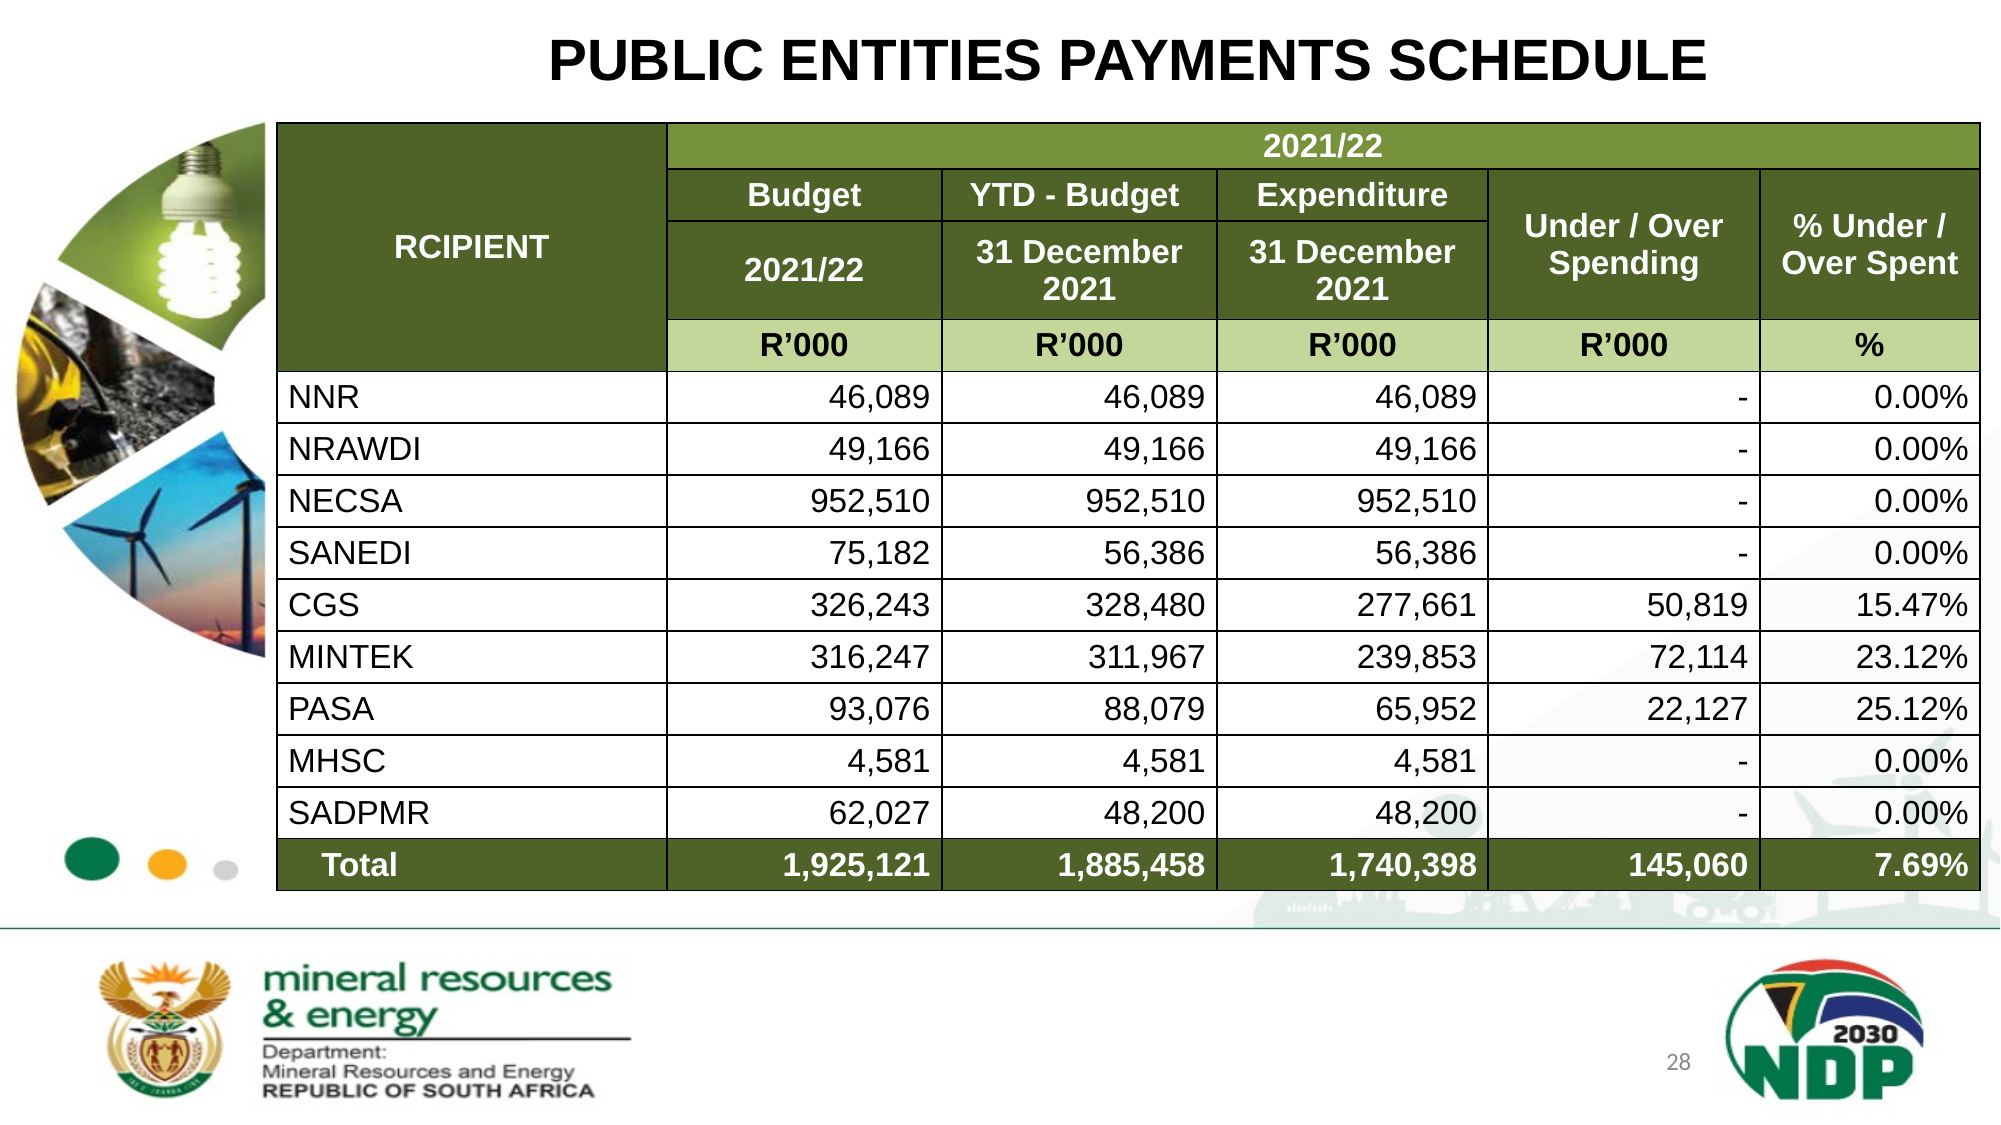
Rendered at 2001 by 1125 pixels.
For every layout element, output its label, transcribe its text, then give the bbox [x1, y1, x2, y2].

table_cell 46,089 [1218, 372, 1487, 422]
table_cell 56,386 [943, 528, 1216, 578]
table_cell - [1489, 736, 1759, 786]
table_cell 49,166 [943, 424, 1216, 474]
table_cell 93,076 [668, 684, 941, 734]
table_cell 2021/22 [668, 222, 941, 319]
table_cell 48,200 [943, 788, 1216, 838]
table_cell SANEDI [278, 528, 666, 578]
table_cell 23.12% [1761, 632, 1979, 682]
table_cell 0.00% [1761, 788, 1979, 838]
table_cell - [1489, 476, 1759, 526]
table_cell MINTEK [278, 632, 666, 682]
table_cell YTD - Budget [943, 170, 1216, 220]
table_cell 46,089 [943, 372, 1216, 422]
table_cell 326,243 [668, 580, 941, 630]
table_cell 311,967 [943, 632, 1216, 682]
table_cell 0.00% [1761, 424, 1979, 474]
table_cell MHSC [278, 736, 666, 786]
table_cell 62,027 [668, 788, 941, 838]
table_cell 7.69% [1761, 839, 1979, 890]
table_cell 0.00% [1761, 528, 1979, 578]
table_cell - [1489, 372, 1759, 422]
table_cell 65,952 [1218, 684, 1487, 734]
table_header RCIPIENT [278, 124, 666, 371]
table_cell 4,581 [943, 736, 1216, 786]
table_cell - [1489, 424, 1759, 474]
table_cell 4,581 [668, 736, 941, 786]
table_cell 1,740,398 [1218, 839, 1487, 890]
table_cell Total [278, 839, 666, 890]
table_cell R’000 [668, 320, 941, 371]
table_cell 22,127 [1489, 684, 1759, 734]
table_cell NRAWDI [278, 424, 666, 474]
table_cell Budget [668, 170, 941, 220]
slide_number 28 [1369, 1030, 1707, 1091]
table_cell 1,885,458 [943, 839, 1216, 890]
table_cell 0.00% [1761, 476, 1979, 526]
table_cell 328,480 [943, 580, 1216, 630]
text_box PUBLIC ENTITIES PAYMENTS SCHEDULE [276, 14, 1980, 110]
table_cell R’000 [1218, 320, 1487, 371]
table_cell 0.00% [1761, 736, 1979, 786]
table_cell Under / Over Spending [1489, 170, 1759, 319]
table_cell 48,200 [1218, 788, 1487, 838]
table_cell 952,510 [943, 476, 1216, 526]
table_cell - [1489, 528, 1759, 578]
table_cell 952,510 [668, 476, 941, 526]
table_cell 316,247 [668, 632, 941, 682]
table_cell 952,510 [1218, 476, 1487, 526]
table_cell 31 December 2021 [1218, 222, 1487, 319]
table_cell 88,079 [943, 684, 1216, 734]
table_cell SADPMR [278, 788, 666, 838]
table_cell 277,661 [1218, 580, 1487, 630]
table_cell R’000 [1489, 320, 1759, 371]
table_cell % Under / Over Spent [1761, 170, 1979, 319]
table_cell 145,060 [1489, 839, 1759, 890]
table_cell 75,182 [668, 528, 941, 578]
table_cell 56,386 [1218, 528, 1487, 578]
table_cell 0.00% [1761, 372, 1979, 422]
table_cell 31 December 2021 [943, 222, 1216, 319]
picture [0, 0, 2001, 1125]
table_cell NNR [278, 372, 666, 422]
table_cell R’000 [943, 320, 1216, 371]
table_cell 46,089 [668, 372, 941, 422]
table_cell % [1761, 320, 1979, 371]
table_cell - [1489, 788, 1759, 838]
table_cell 49,166 [668, 424, 941, 474]
table_cell 239,853 [1218, 632, 1487, 682]
table_cell 15.47% [1761, 580, 1979, 630]
table_cell 4,581 [1218, 736, 1487, 786]
table_cell 50,819 [1489, 580, 1759, 630]
table_cell CGS [278, 580, 666, 630]
table_cell PASA [278, 684, 666, 734]
table_cell NECSA [278, 476, 666, 526]
table_cell 49,166 [1218, 424, 1487, 474]
table_header 2021/22 [668, 124, 1979, 168]
table_cell 1,925,121 [668, 839, 941, 890]
table_cell 72,114 [1489, 632, 1759, 682]
table_cell Expenditure [1218, 170, 1487, 220]
table_cell 25.12% [1761, 684, 1979, 734]
